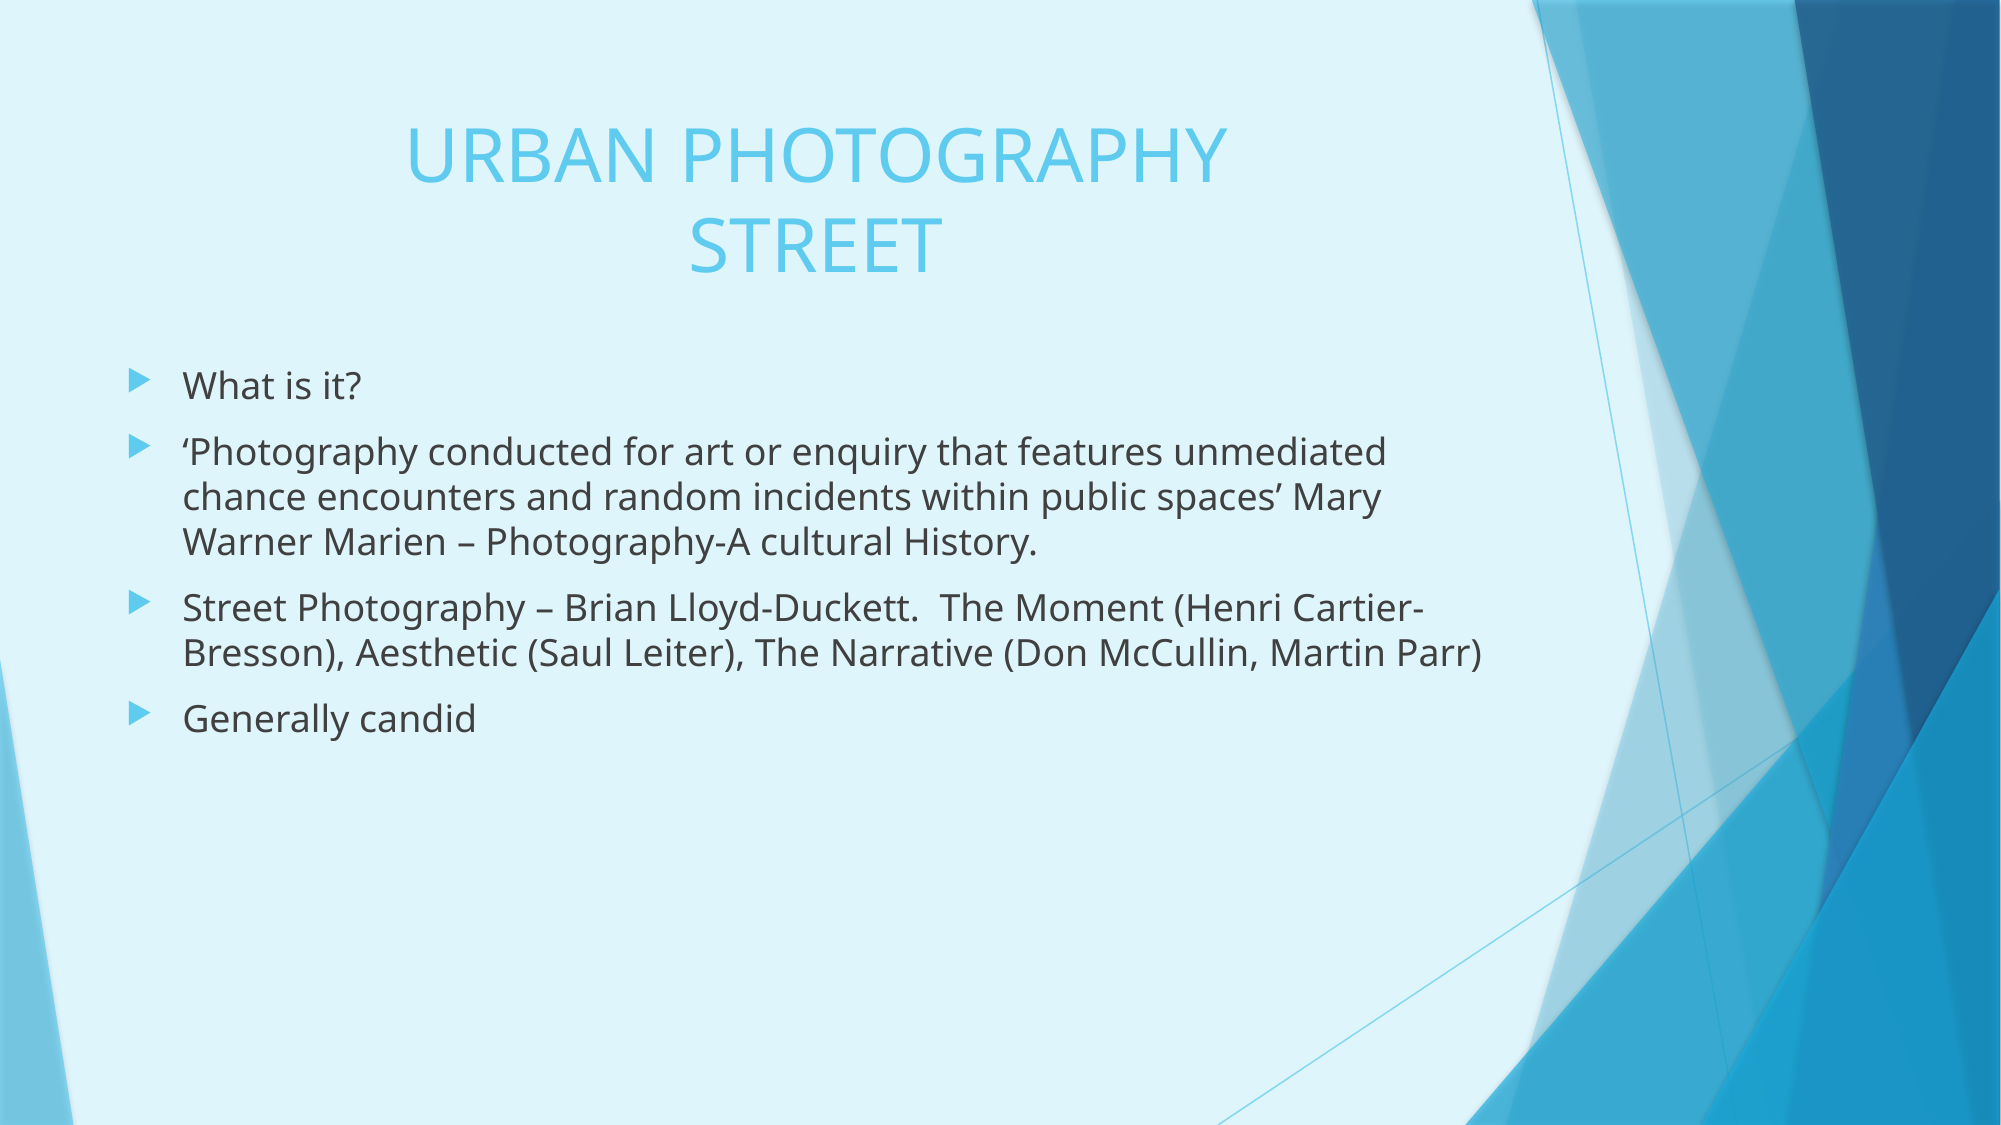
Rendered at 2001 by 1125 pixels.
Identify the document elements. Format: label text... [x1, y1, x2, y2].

title URBAN PHOTOGRAPHY STREET [111, 99, 1522, 317]
list What is it? ‘Photography conducted for art or enquiry that features unmediated chance encounters and random incidents within public spaces’ Mary Warner Marien – Photography-A cultural History. Street Photography – Brian Lloyd-Duckett. The Moment (Henri Cartier-Bresson), Aesthetic (Saul Leiter), The Narrative (Don McCullin, Martin Parr) Generally candid [111, 354, 1522, 992]
